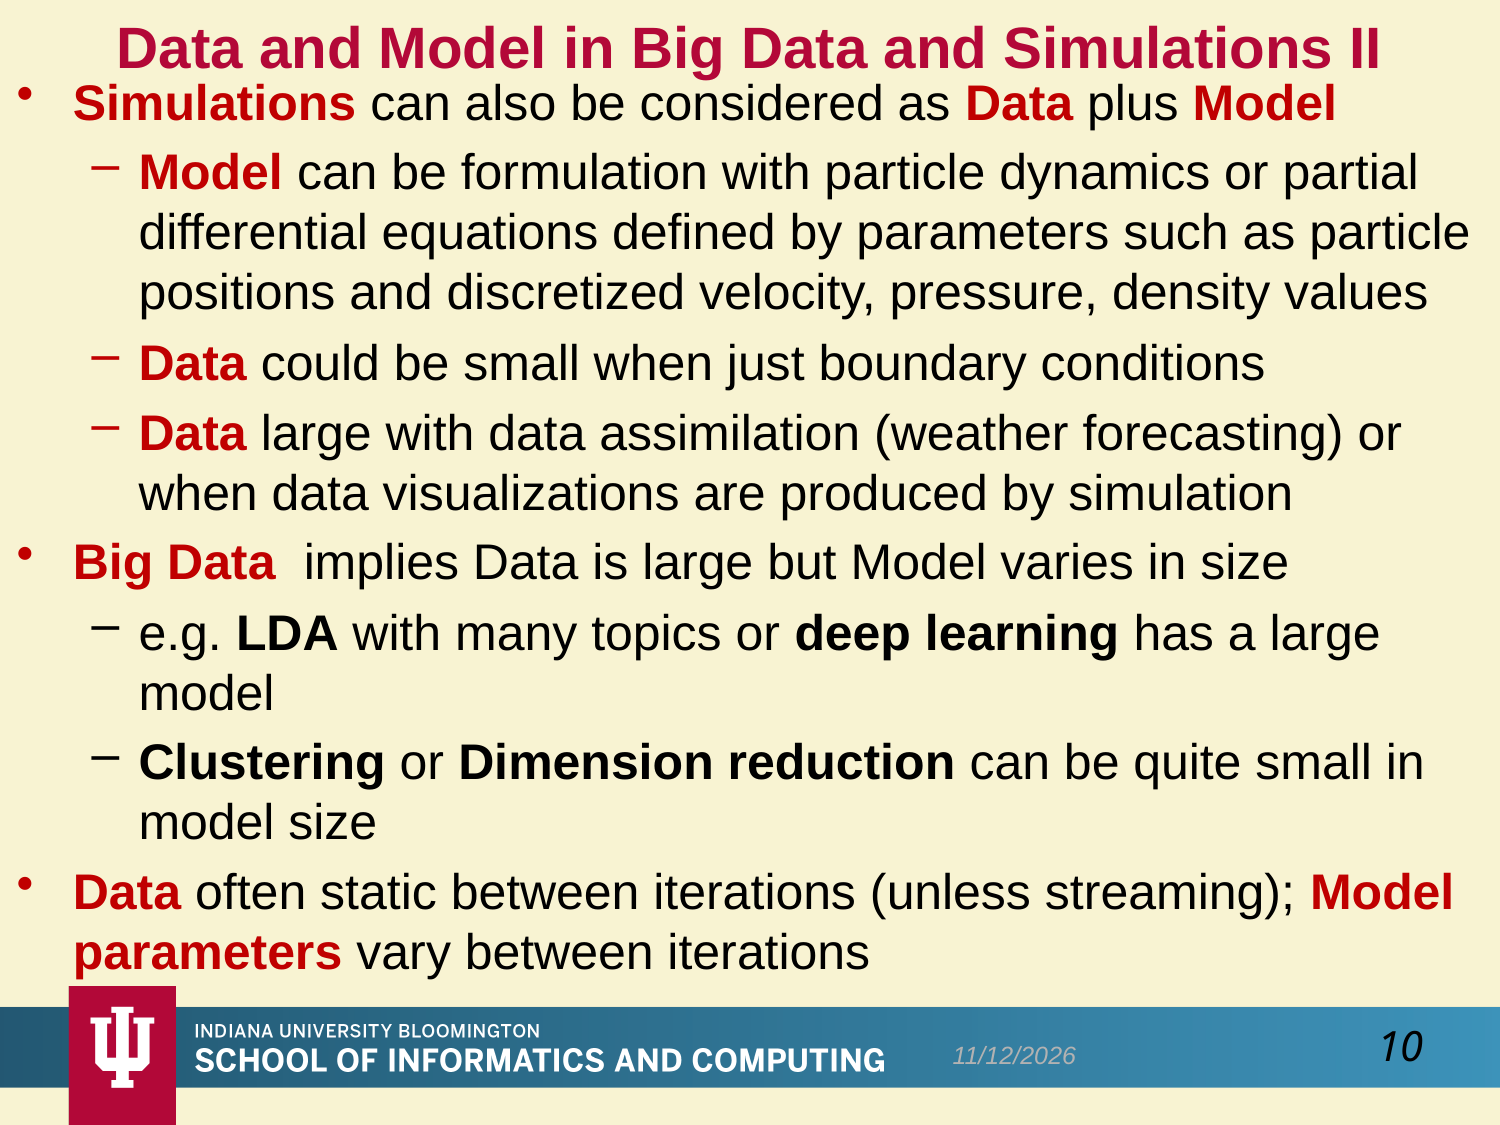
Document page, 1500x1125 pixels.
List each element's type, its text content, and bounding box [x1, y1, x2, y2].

picture [0, 986, 1500, 1125]
list Simulations can also be considered as Data plus Model Model can be formulation with particle dynamics or partial differential equations defined by parameters such as particle positions and discretized velocity, pressure, density values Data could be small when just boundary conditions Data large with data assimilation (weather forecasting) or when data visualizations are produced by simulation Big Data implies Data is large but Model varies in size e.g. LDA with many topics or deep learning has a large model Clustering or Dimension reduction can be quite small in model size Data often static between iterations (unless streaming); Model parameters vary between iterations [1, 62, 1500, 975]
title Data and Model in Big Data and Simulations II [0, 0, 1500, 114]
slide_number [937, 1024, 1275, 1085]
slide_number 10 [1362, 1012, 1471, 1061]
